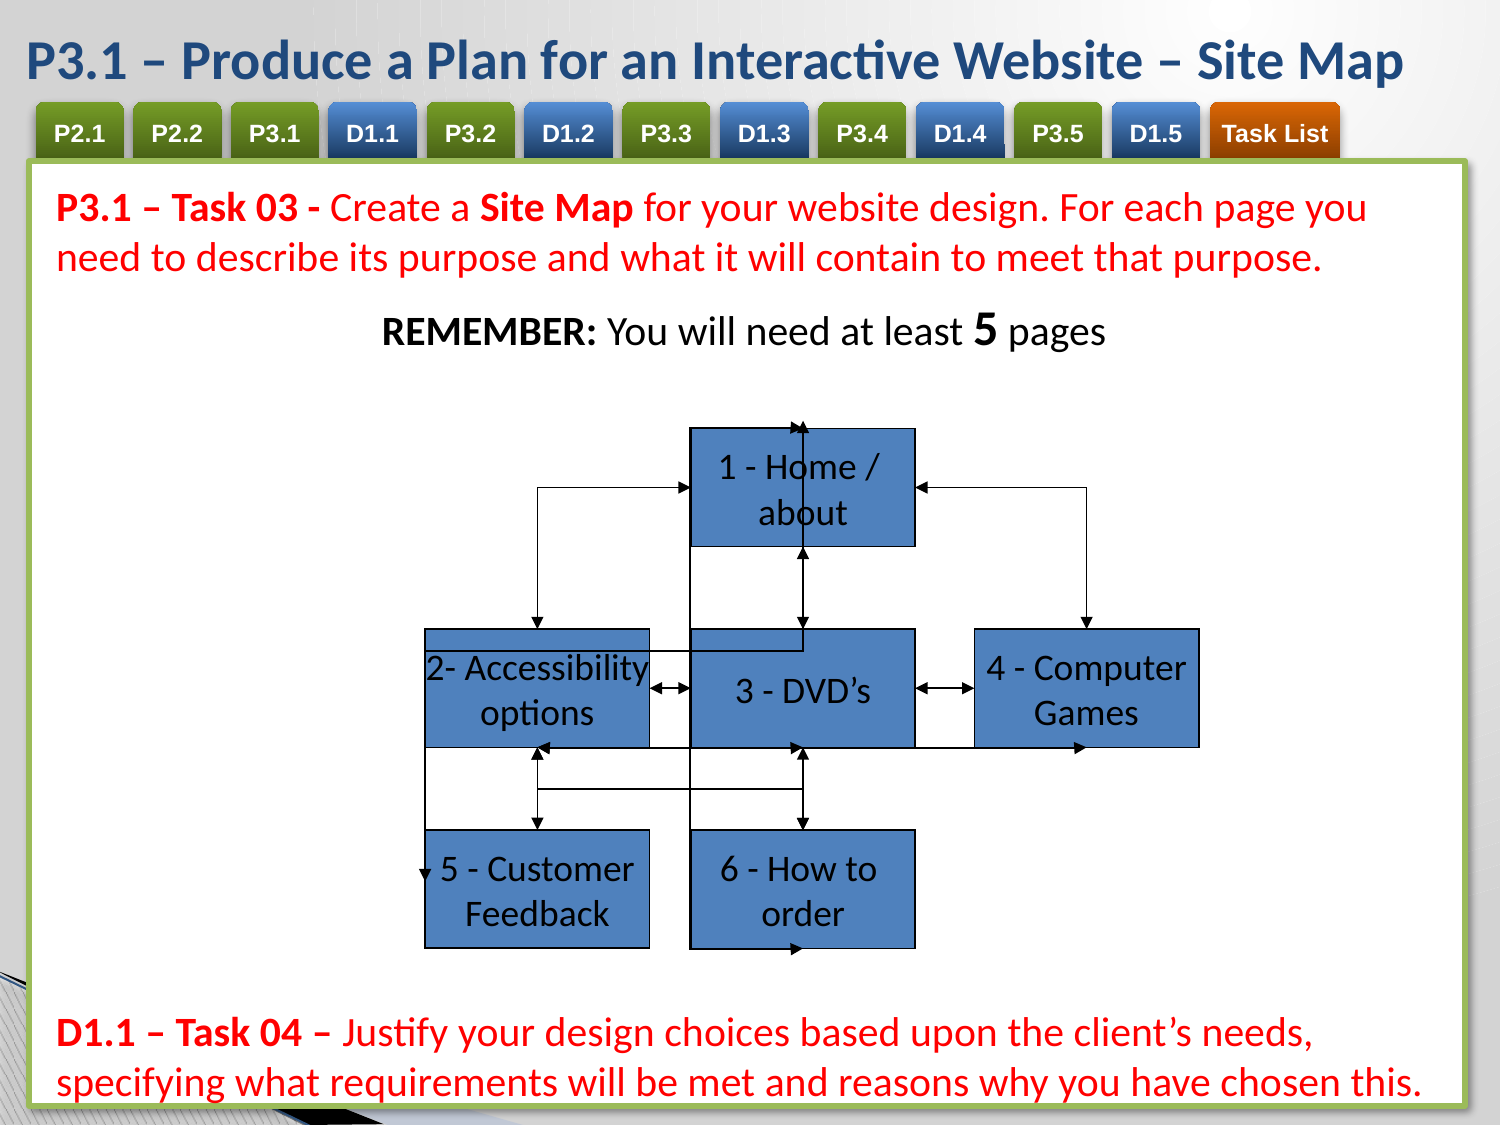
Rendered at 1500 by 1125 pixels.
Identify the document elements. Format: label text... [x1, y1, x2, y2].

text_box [424, 420, 1200, 949]
picture [281, 1114, 303, 1125]
title P3.1 – Produce a Plan for an Interactive Website – Site Map [11, 11, 1465, 102]
list P3.1 – Task 03 - Create a Site Map for your website design. For each page you need to describe its purpose and what it will contain to meet that purpose. REMEMBER: You will need at least 5 pages D1.1 – Task 04 – Justify your design choices based upon the client’s needs, specifying what requirements will be met and reasons why you have chosen this. [41, 172, 1447, 386]
